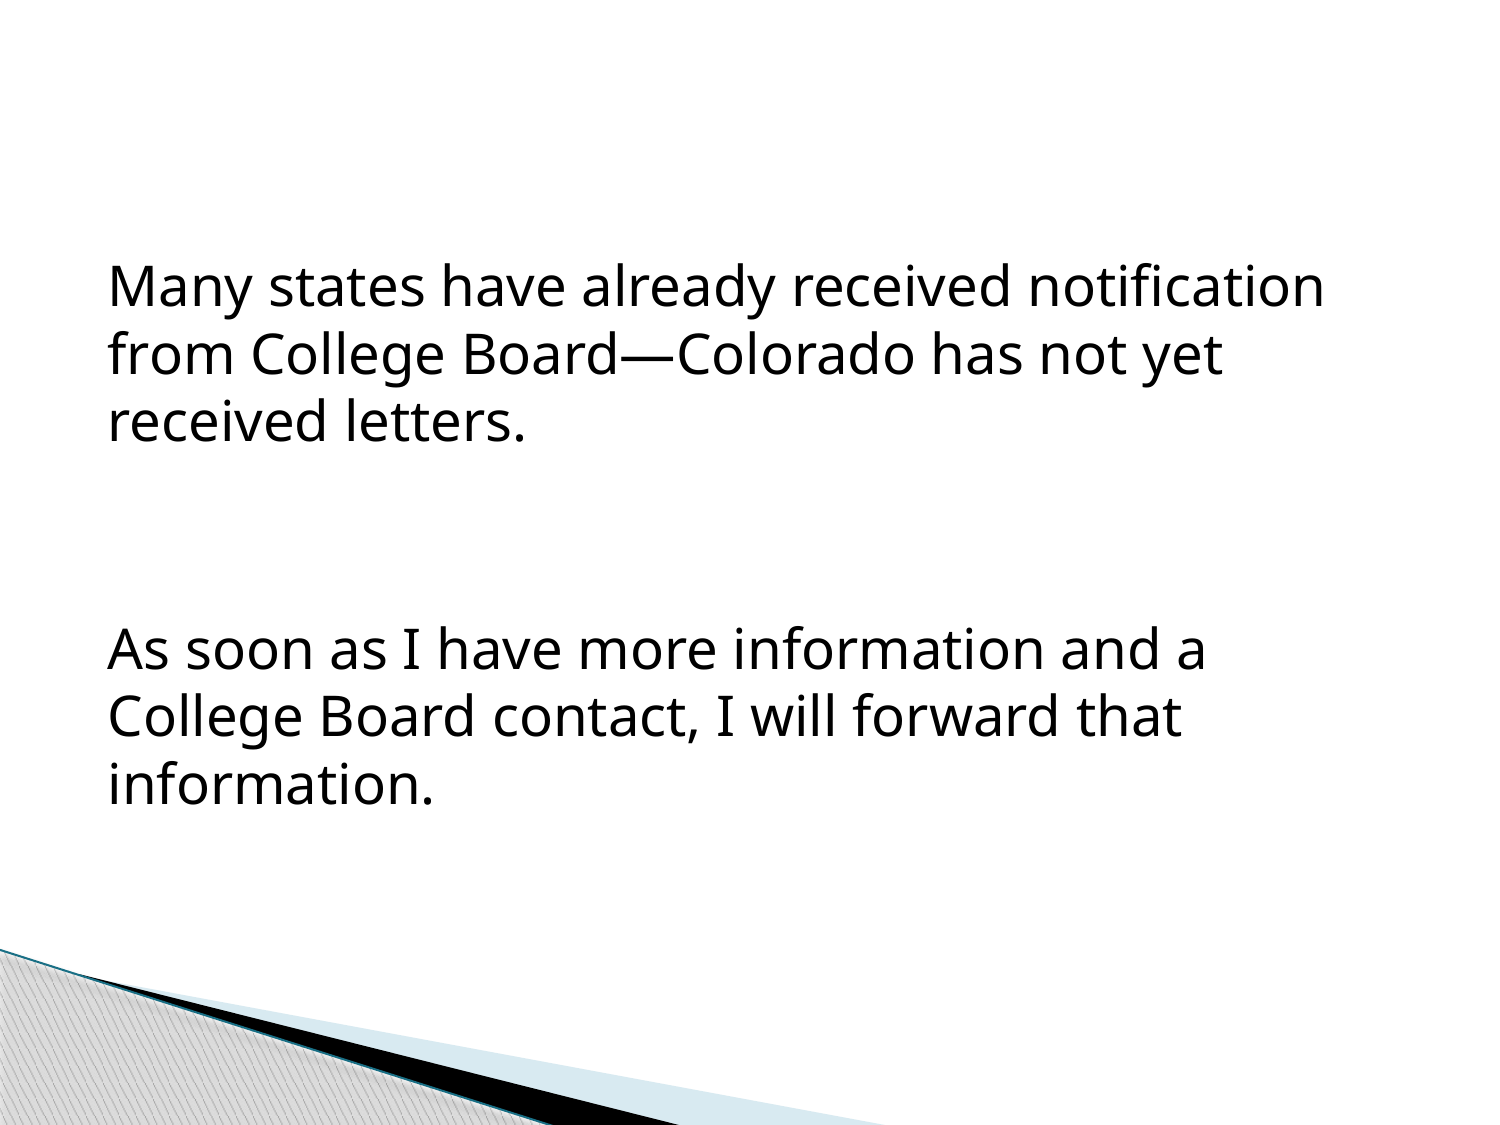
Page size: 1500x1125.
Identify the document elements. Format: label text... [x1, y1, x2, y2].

list Many states have already received notification from College Board—Colorado has not yet received letters. As soon as I have more information and a College Board contact, I will forward that information. [75, 243, 1425, 986]
